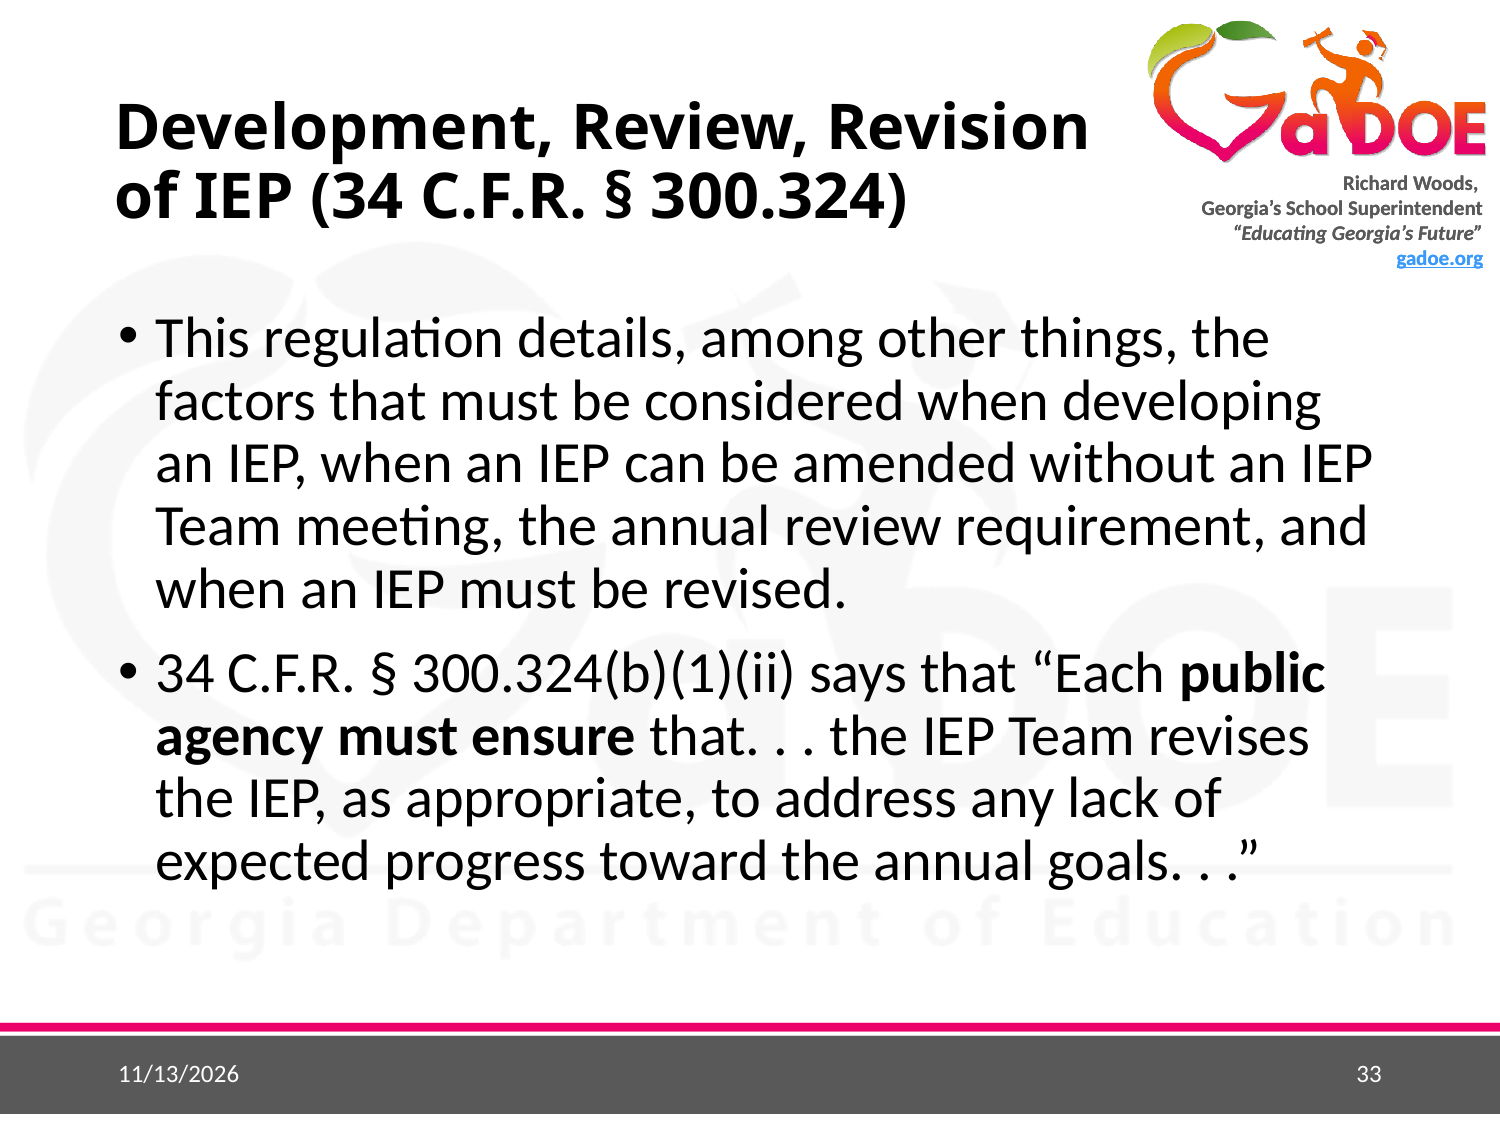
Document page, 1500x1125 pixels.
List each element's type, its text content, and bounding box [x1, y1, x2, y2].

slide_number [103, 1042, 441, 1103]
picture [19, 235, 1473, 980]
picture [1135, 8, 1499, 164]
slide_number 33 [1059, 1042, 1397, 1103]
list This regulation details, among other things, the factors that must be considered when developing an IEP, when an IEP can be amended without an IEP Team meeting, the annual review requirement, and when an IEP must be revised. 34 C.F.R. § 300.324(b)(1)(ii) says that “Each public agency must ensure that. . . the IEP Team revises the IEP, as appropriate, to address any lack of expected progress toward the annual goals. . .” [103, 299, 1397, 1014]
title Development, Review, Revision of IEP (34 C.F.R. § 300.324) [99, 54, 1136, 273]
